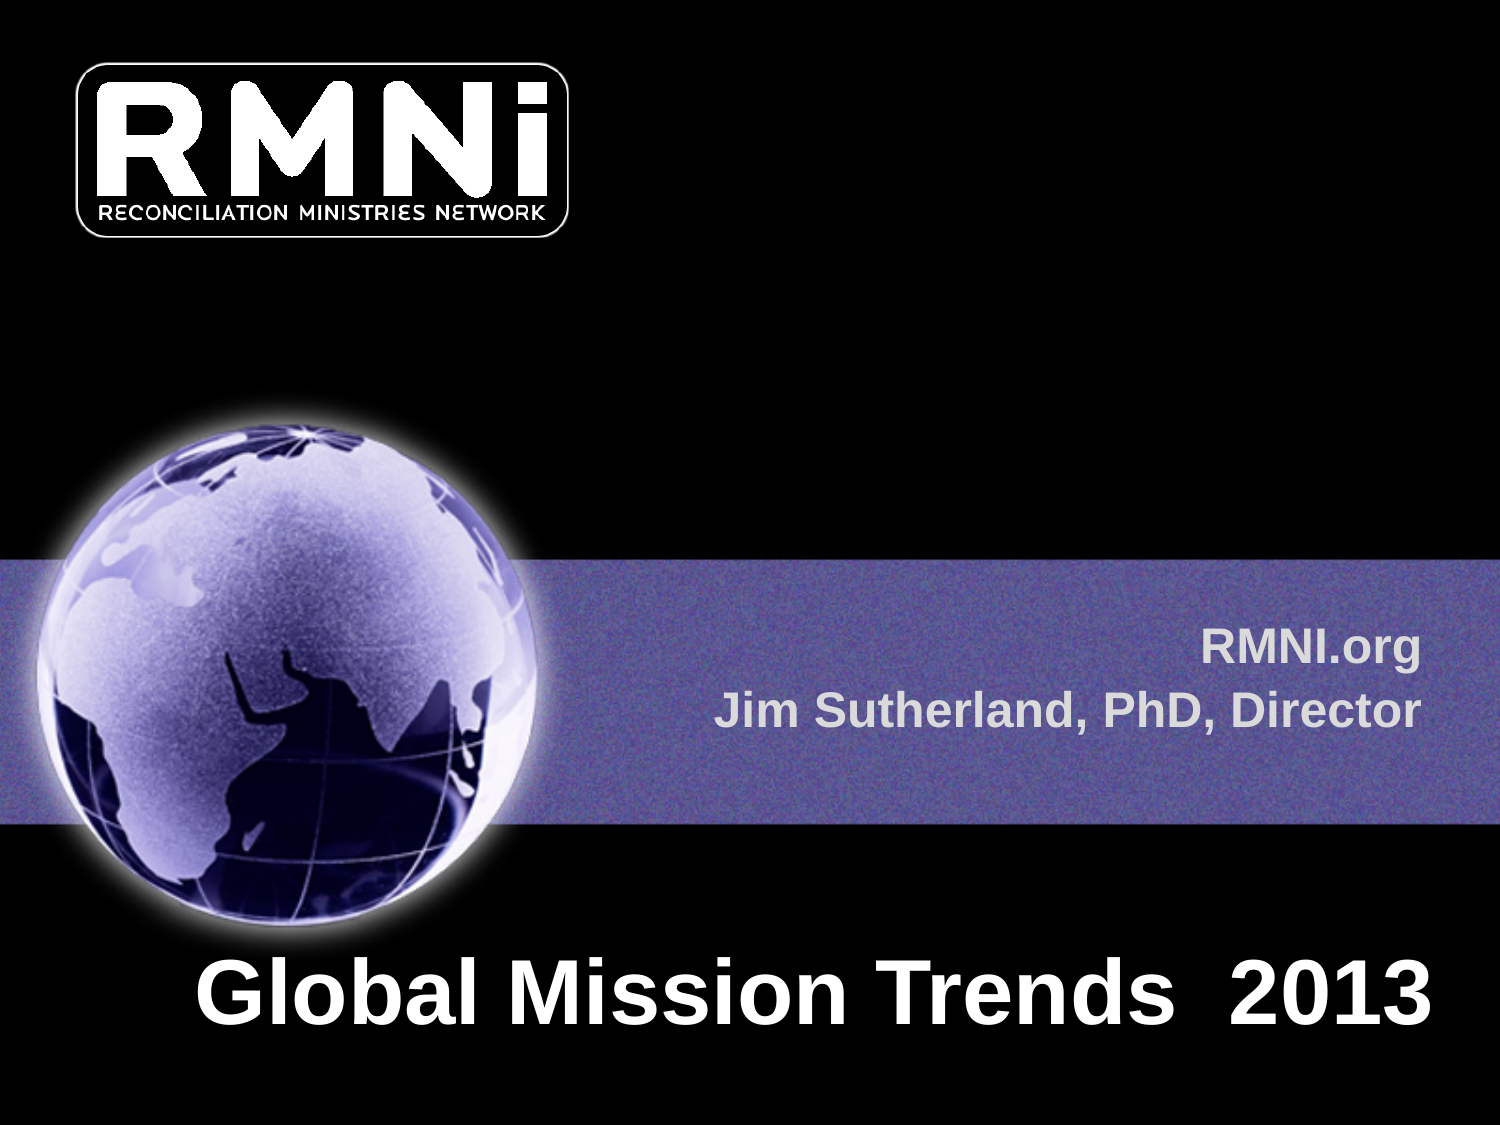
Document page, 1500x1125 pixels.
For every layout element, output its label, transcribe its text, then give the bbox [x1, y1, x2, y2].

subtitle RMNI.org Jim Sutherland, PhD, Director [650, 612, 1438, 763]
title Global Mission Trends 2013 [37, 887, 1450, 1088]
picture [0, 0, 1500, 1125]
